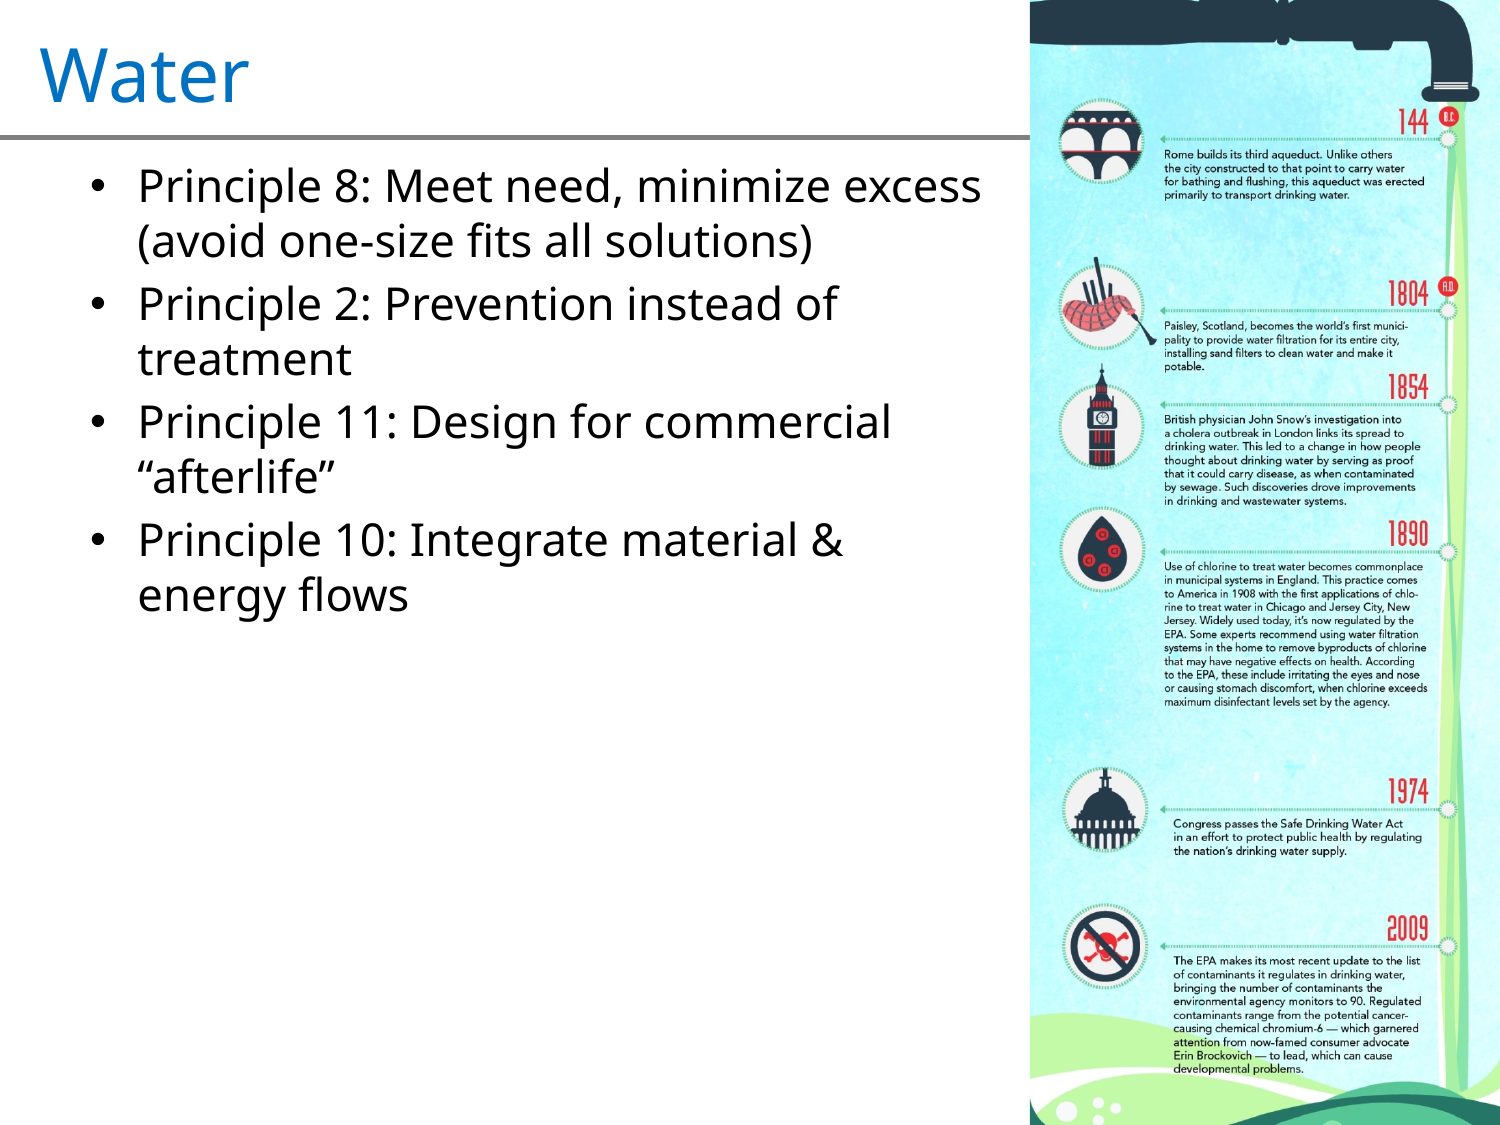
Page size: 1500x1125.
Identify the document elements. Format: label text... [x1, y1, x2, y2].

list Principle 8: Meet need, minimize excess (avoid one-size fits all solutions) Principle 2: Prevention instead of treatment Principle 11: Design for commercial “afterlife” Principle 10: Integrate material & energy flows [75, 149, 1000, 675]
picture [1029, 0, 1500, 1125]
title Water [24, 7, 1024, 138]
